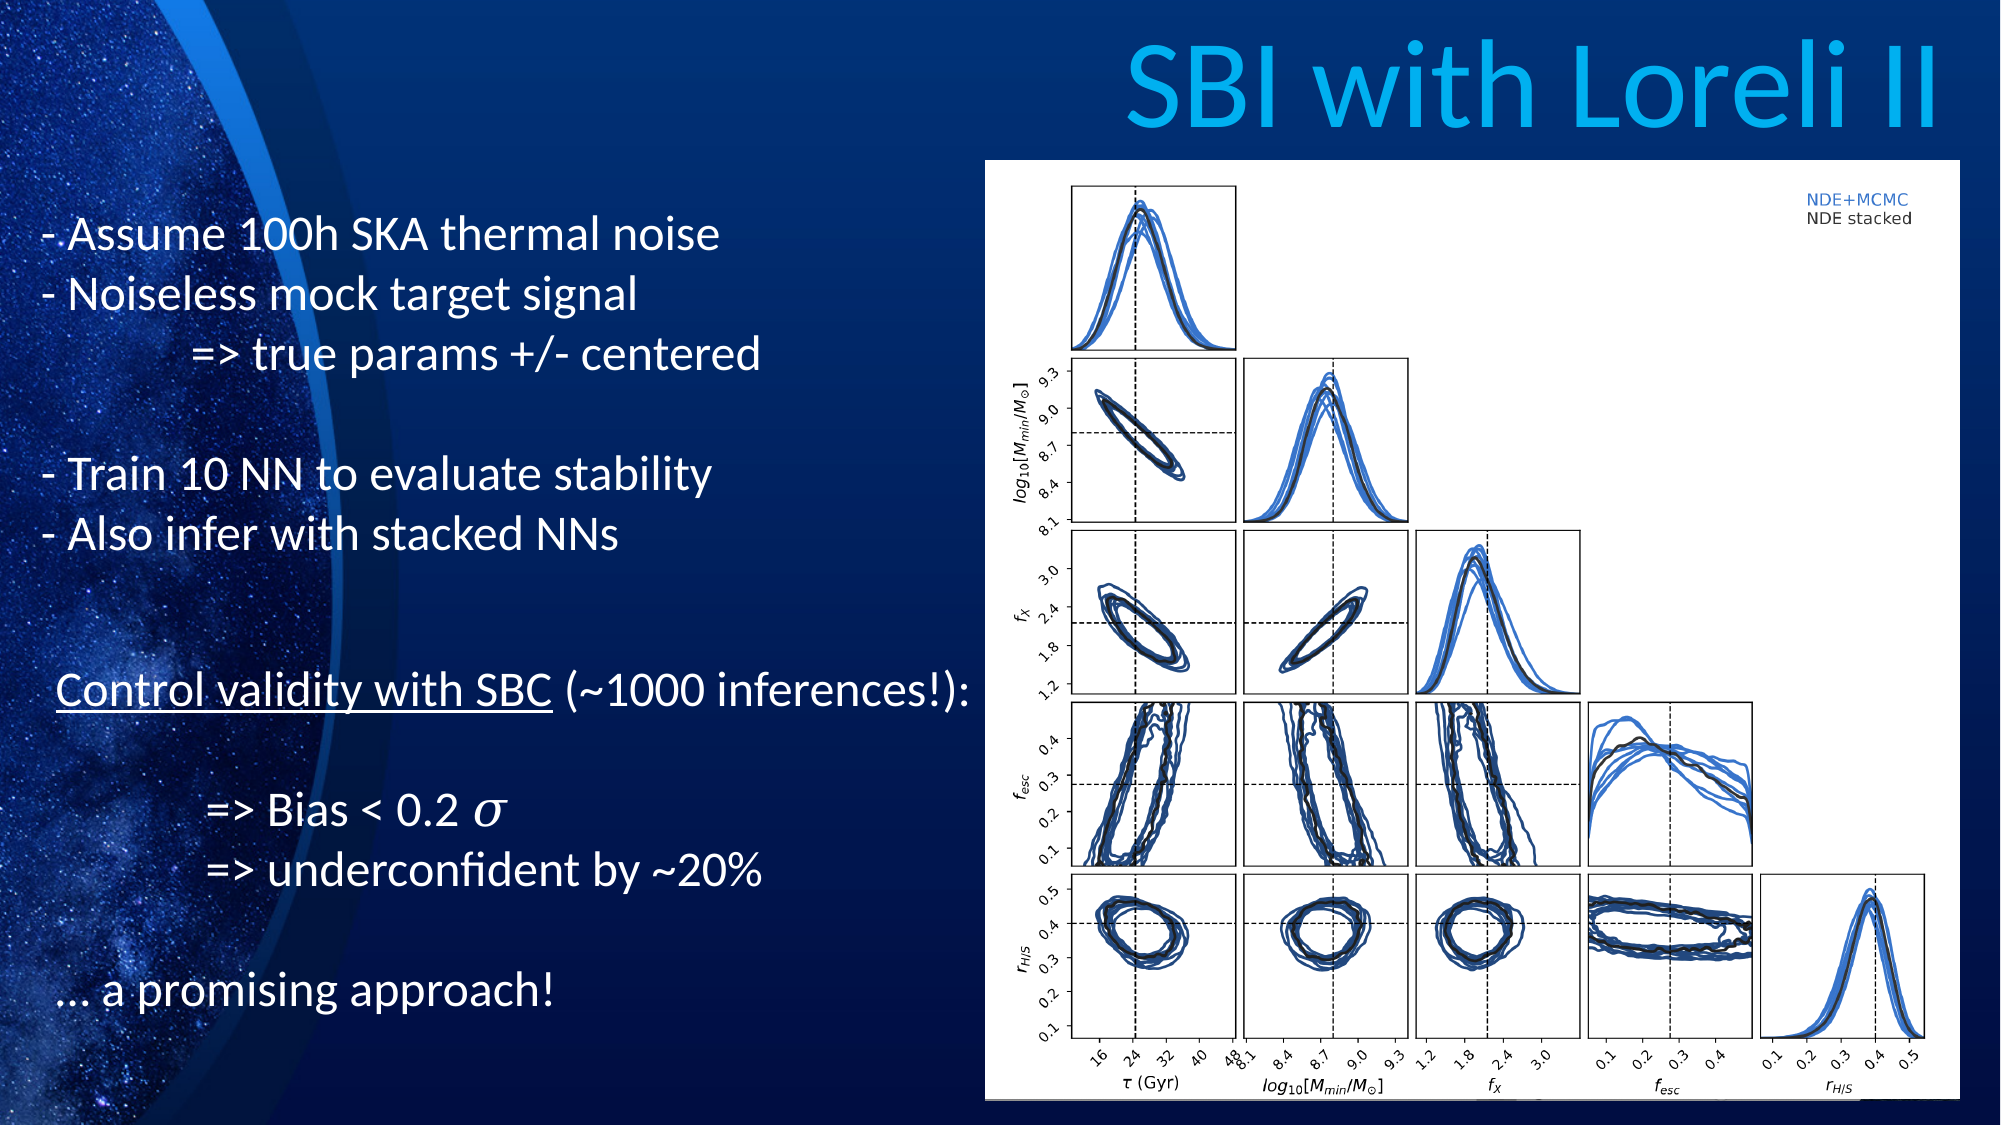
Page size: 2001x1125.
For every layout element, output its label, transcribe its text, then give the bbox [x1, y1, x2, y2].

title SBI with Loreli II [299, 0, 1960, 161]
text_box Control validity with SBC (~1000 inferences!): => Bias < 0.2 𝜎 => underconfident by ~20% … a promising approach! [40, 649, 979, 1024]
text_box - Assume 100h SKA thermal noise - Noiseless mock target signal => true params +/- centered - Train 10 NN to evaluate stability - Also infer with stacked NNs [26, 193, 979, 628]
picture [0, 0, 2001, 1125]
